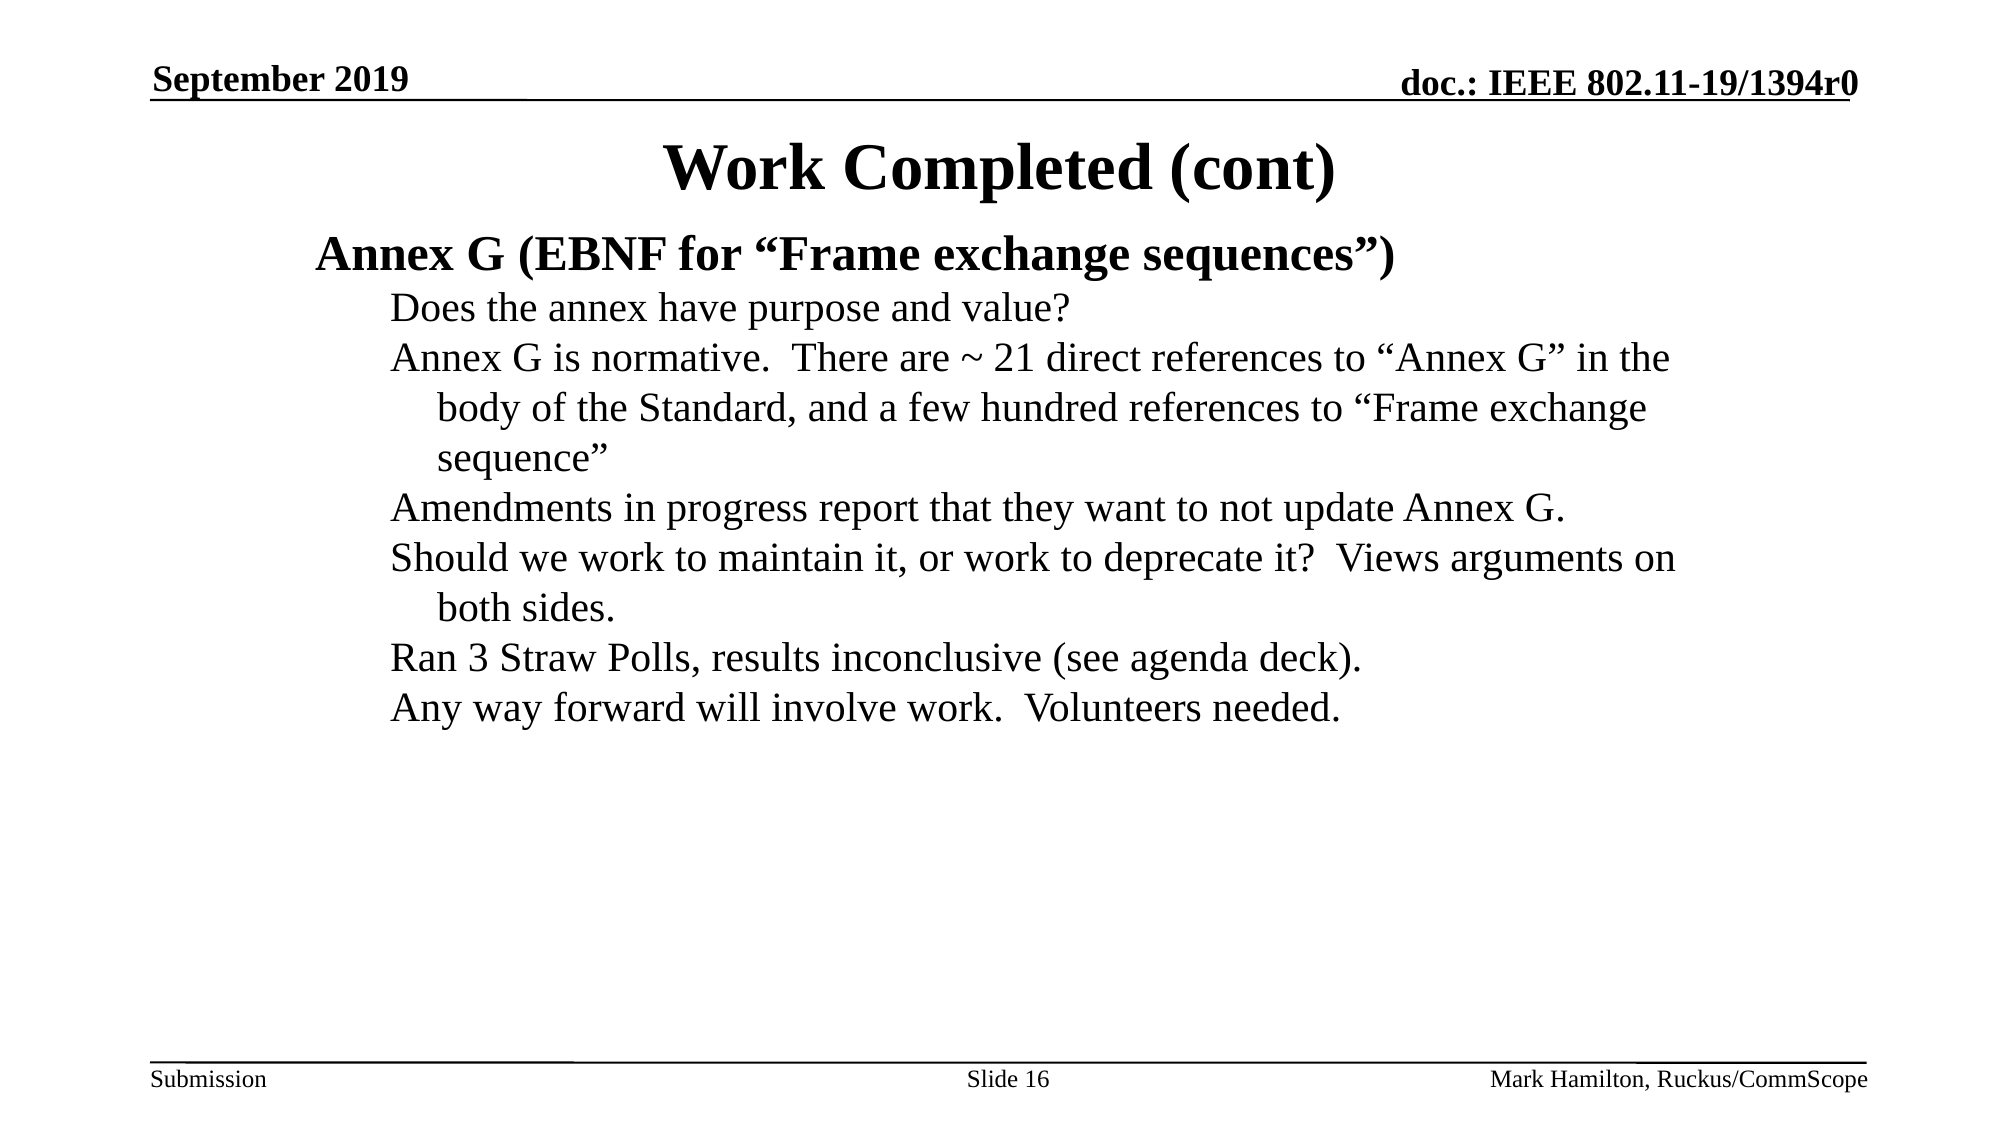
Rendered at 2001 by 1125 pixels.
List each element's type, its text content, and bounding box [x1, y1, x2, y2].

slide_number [152, 54, 563, 100]
footer Mark Hamilton, Ruckus/CommScope [1171, 1061, 1869, 1093]
slide_number Slide 16 [950, 1061, 1067, 1123]
title Work Completed (cont) [362, 112, 1638, 212]
list Annex G (EBNF for “Frame exchange sequences”) Does the annex have purpose and value? Annex G is normative. There are ~ 21 direct references to “Annex G” in the body of the Standard, and a few hundred references to “Frame exchange sequence” Amendments in progress report that they want to not update Annex G. Should we work to maintain it, or work to deprecate it? Views arguments on both sides. Ran 3 Straw Polls, results inconclusive (see agenda deck). Any way forward will involve work. Volunteers needed. [299, 212, 1701, 1013]
